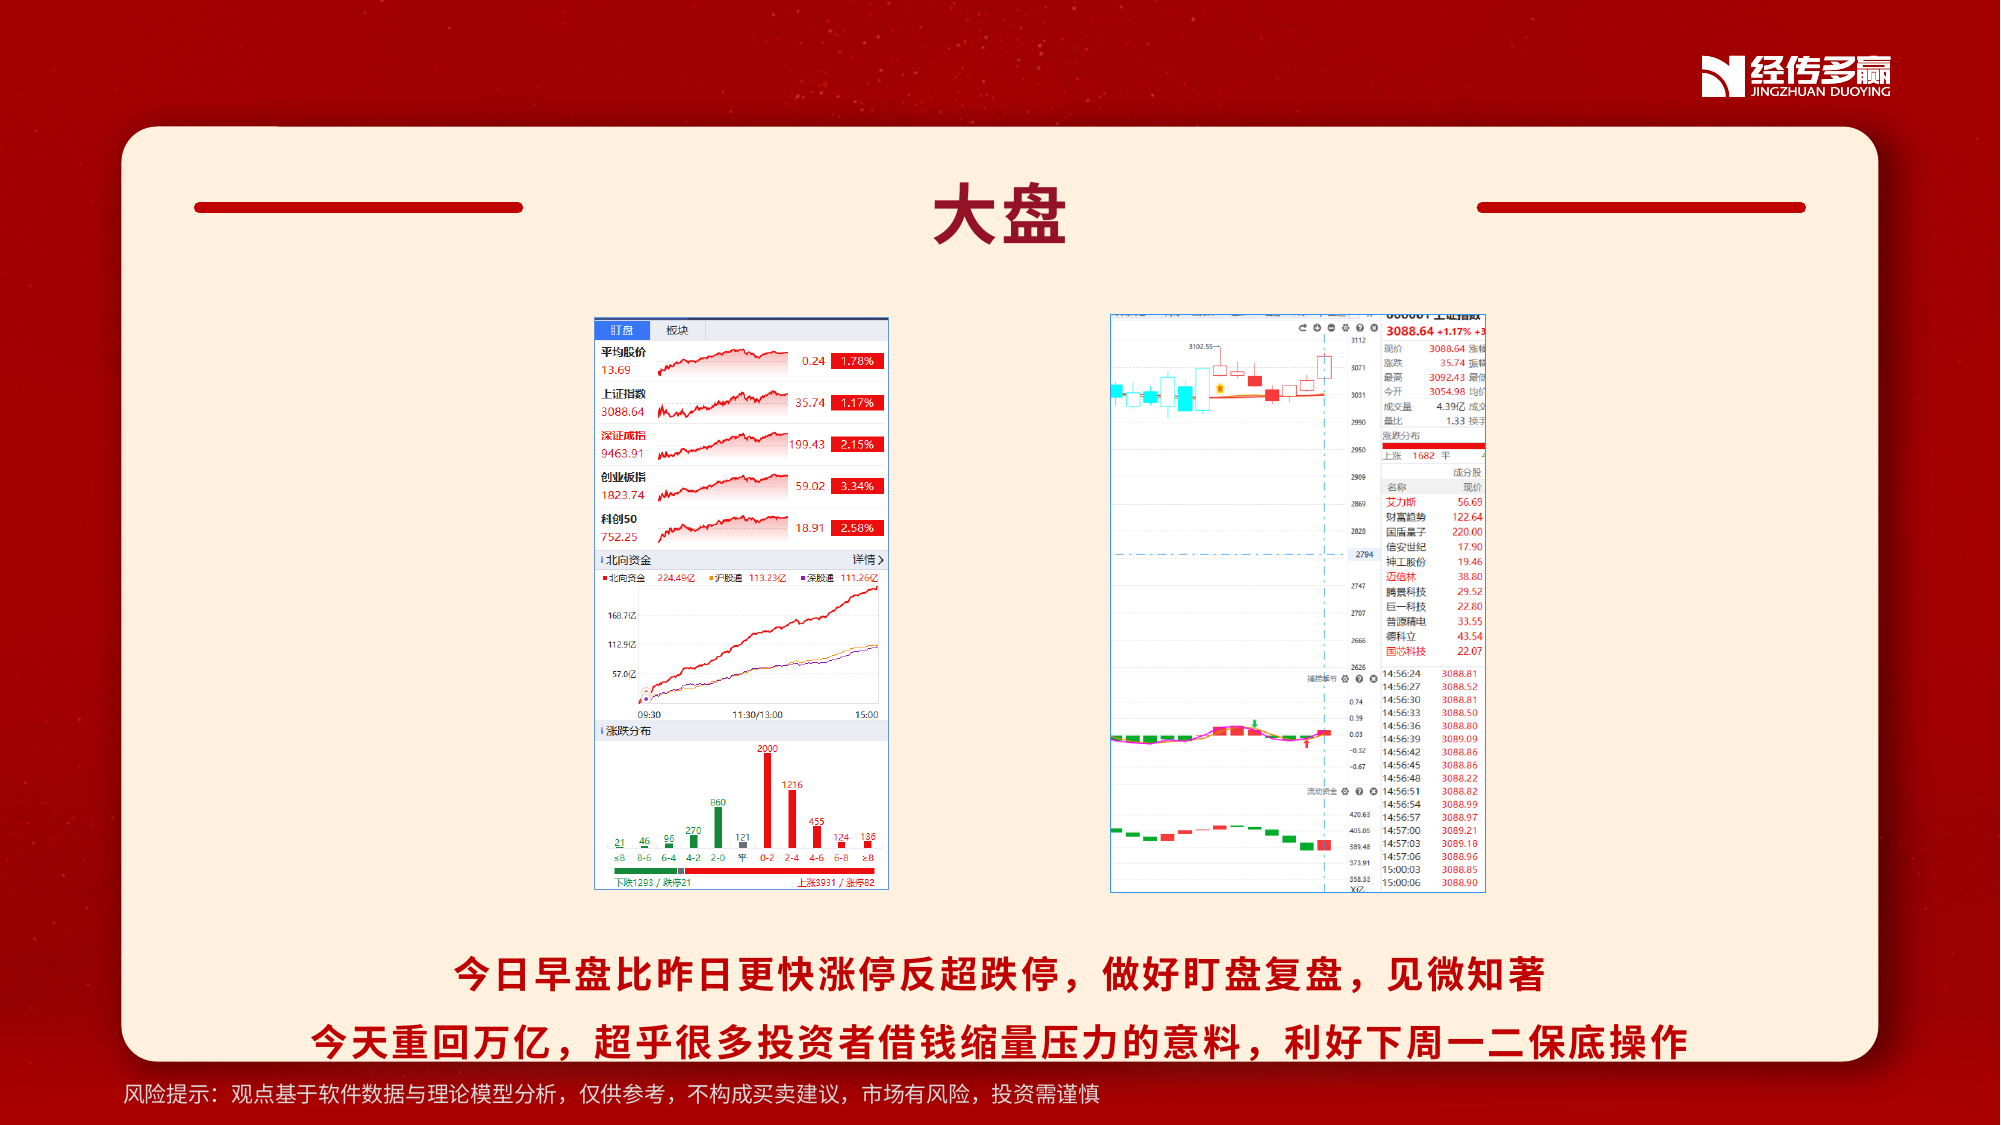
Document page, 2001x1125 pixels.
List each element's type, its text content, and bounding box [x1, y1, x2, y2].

list 今日早盘比昨日更快涨停反超跌停，做好盯盘复盘，见微知著 今天重回万亿，超乎很多投资者借钱缩量压力的意料，利好下周一二保底操作 [156, 929, 1844, 1019]
picture [0, 0, 2000, 1125]
list 大盘 [540, 150, 1460, 259]
